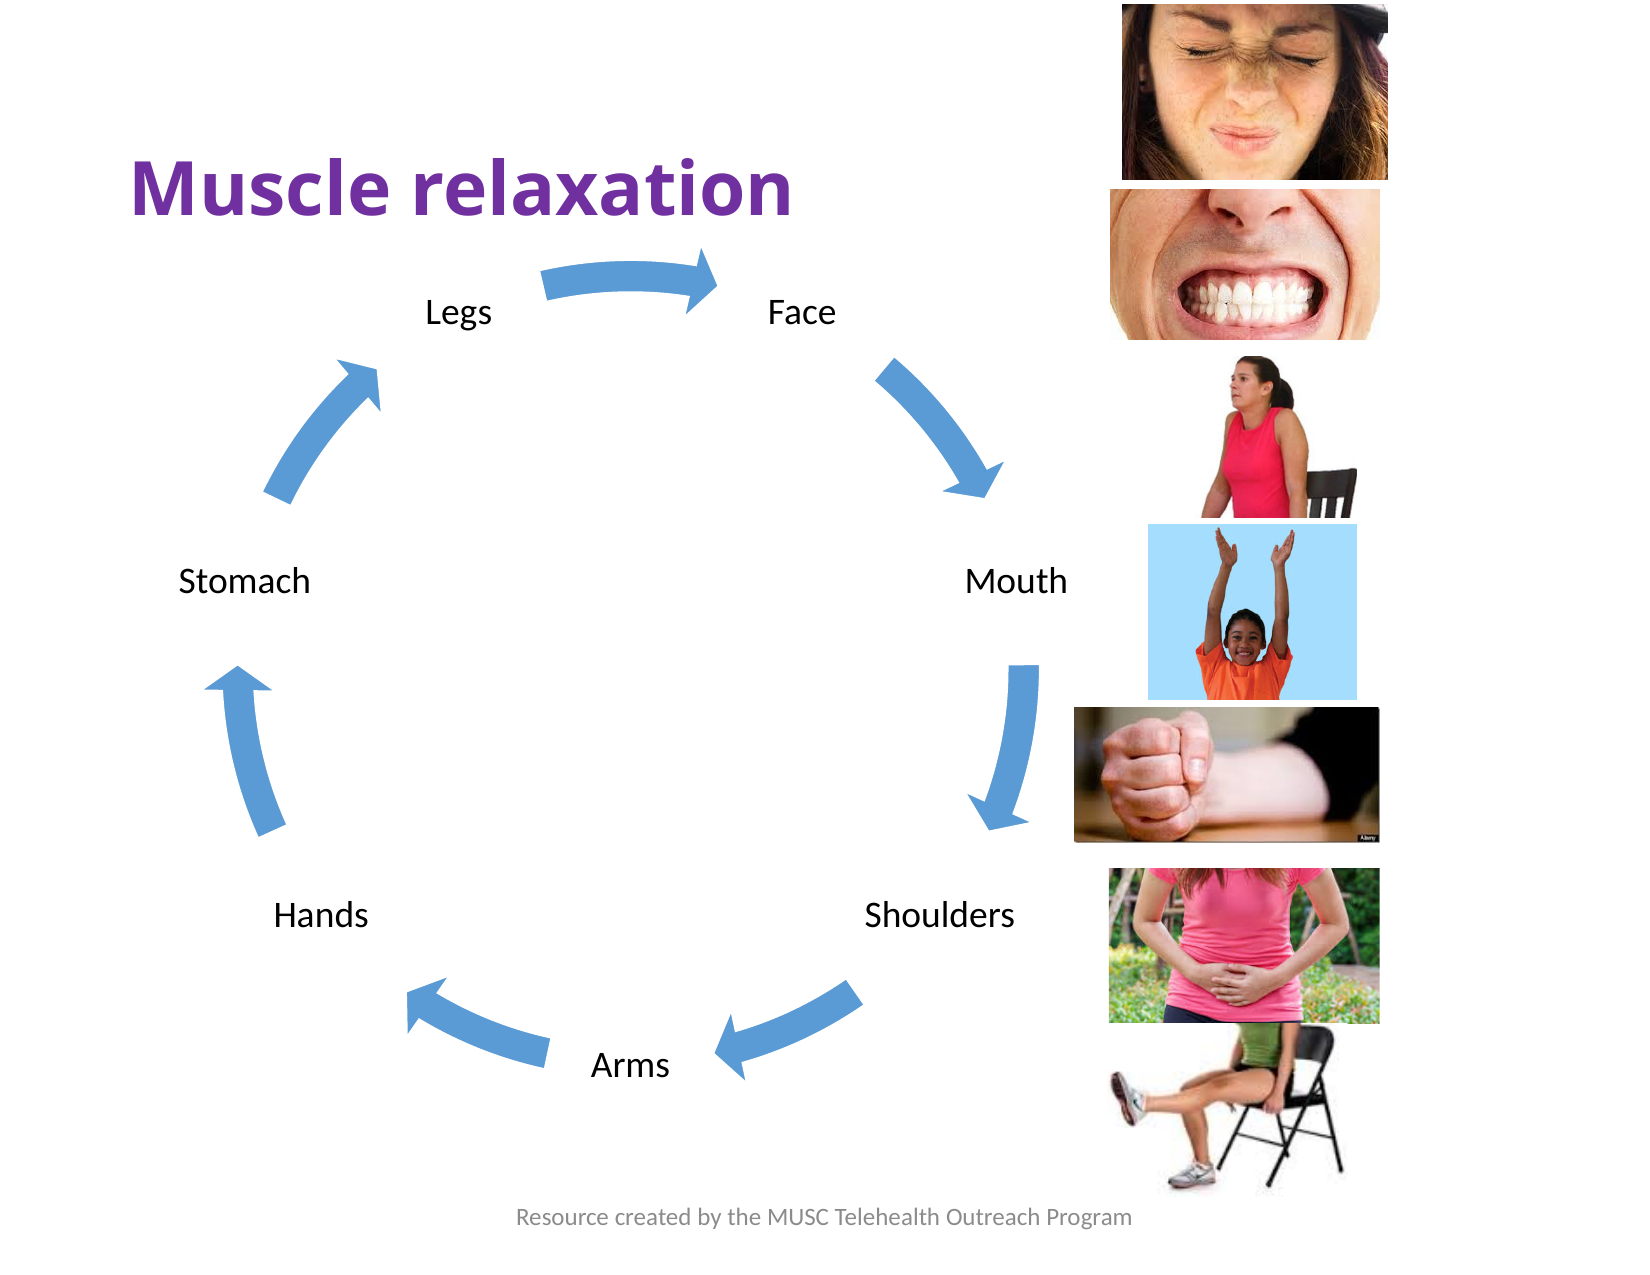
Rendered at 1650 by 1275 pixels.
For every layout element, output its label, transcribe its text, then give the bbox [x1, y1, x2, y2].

title Muscle relaxation [113, 67, 1059, 229]
picture [1074, 707, 1380, 843]
picture [1107, 868, 1380, 1197]
footer Resource created by the MUSC Telehealth Outreach Program [484, 1181, 1166, 1250]
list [113, 229, 1148, 1149]
picture [1110, 189, 1380, 340]
picture [1122, 4, 1388, 180]
picture [1133, 356, 1357, 700]
